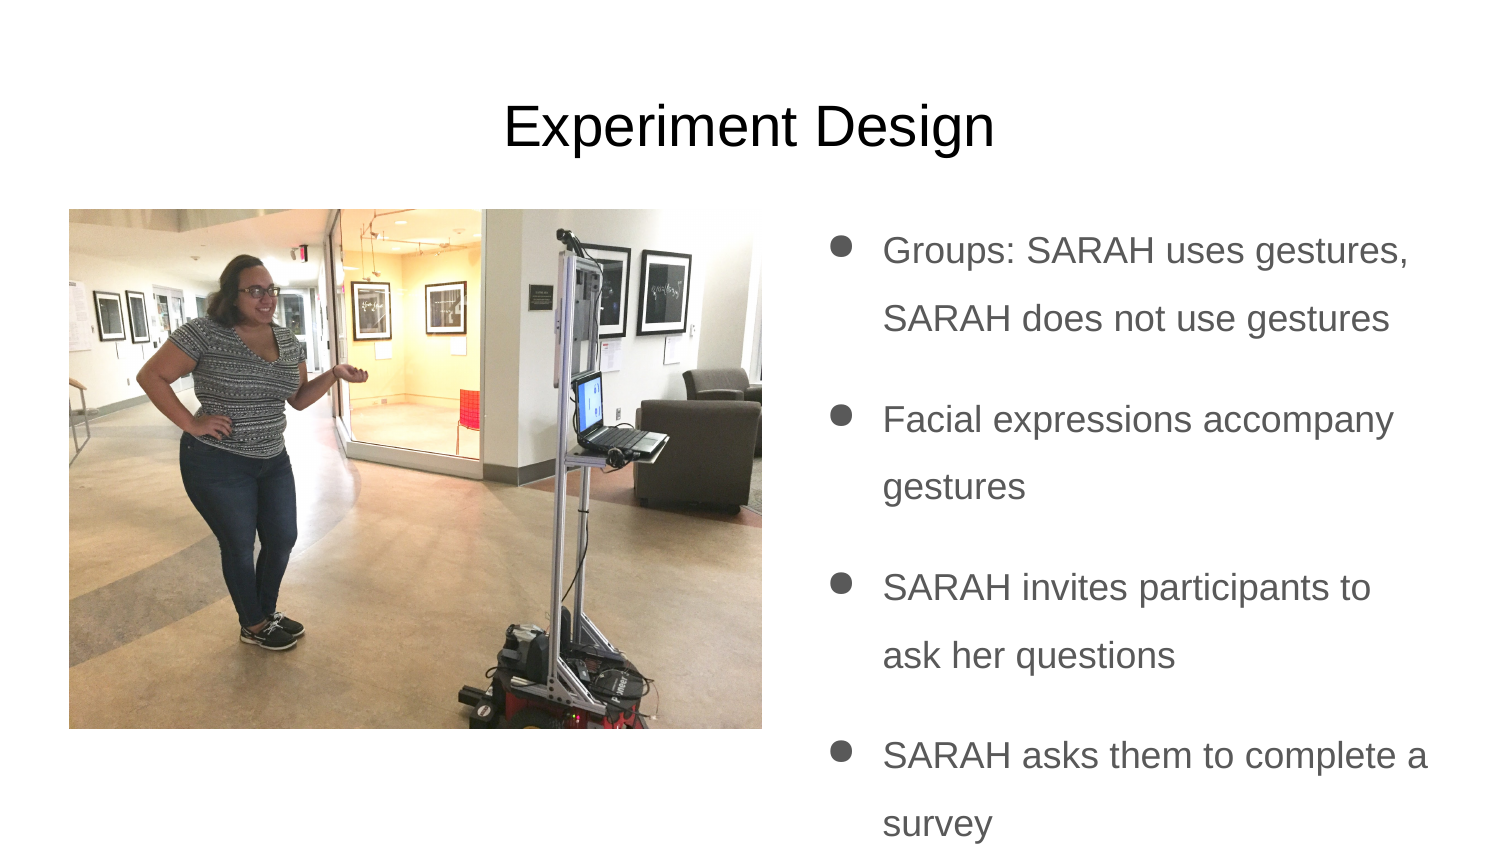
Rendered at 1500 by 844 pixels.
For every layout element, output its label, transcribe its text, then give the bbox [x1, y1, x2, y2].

list Groups: SARAH uses gestures, SARAH does not use gestures Facial expressions accompany gestures SARAH invites participants to ask her questions SARAH asks them to complete a survey [792, 189, 1449, 750]
picture [69, 209, 763, 730]
title Experiment Design [51, 72, 1449, 167]
